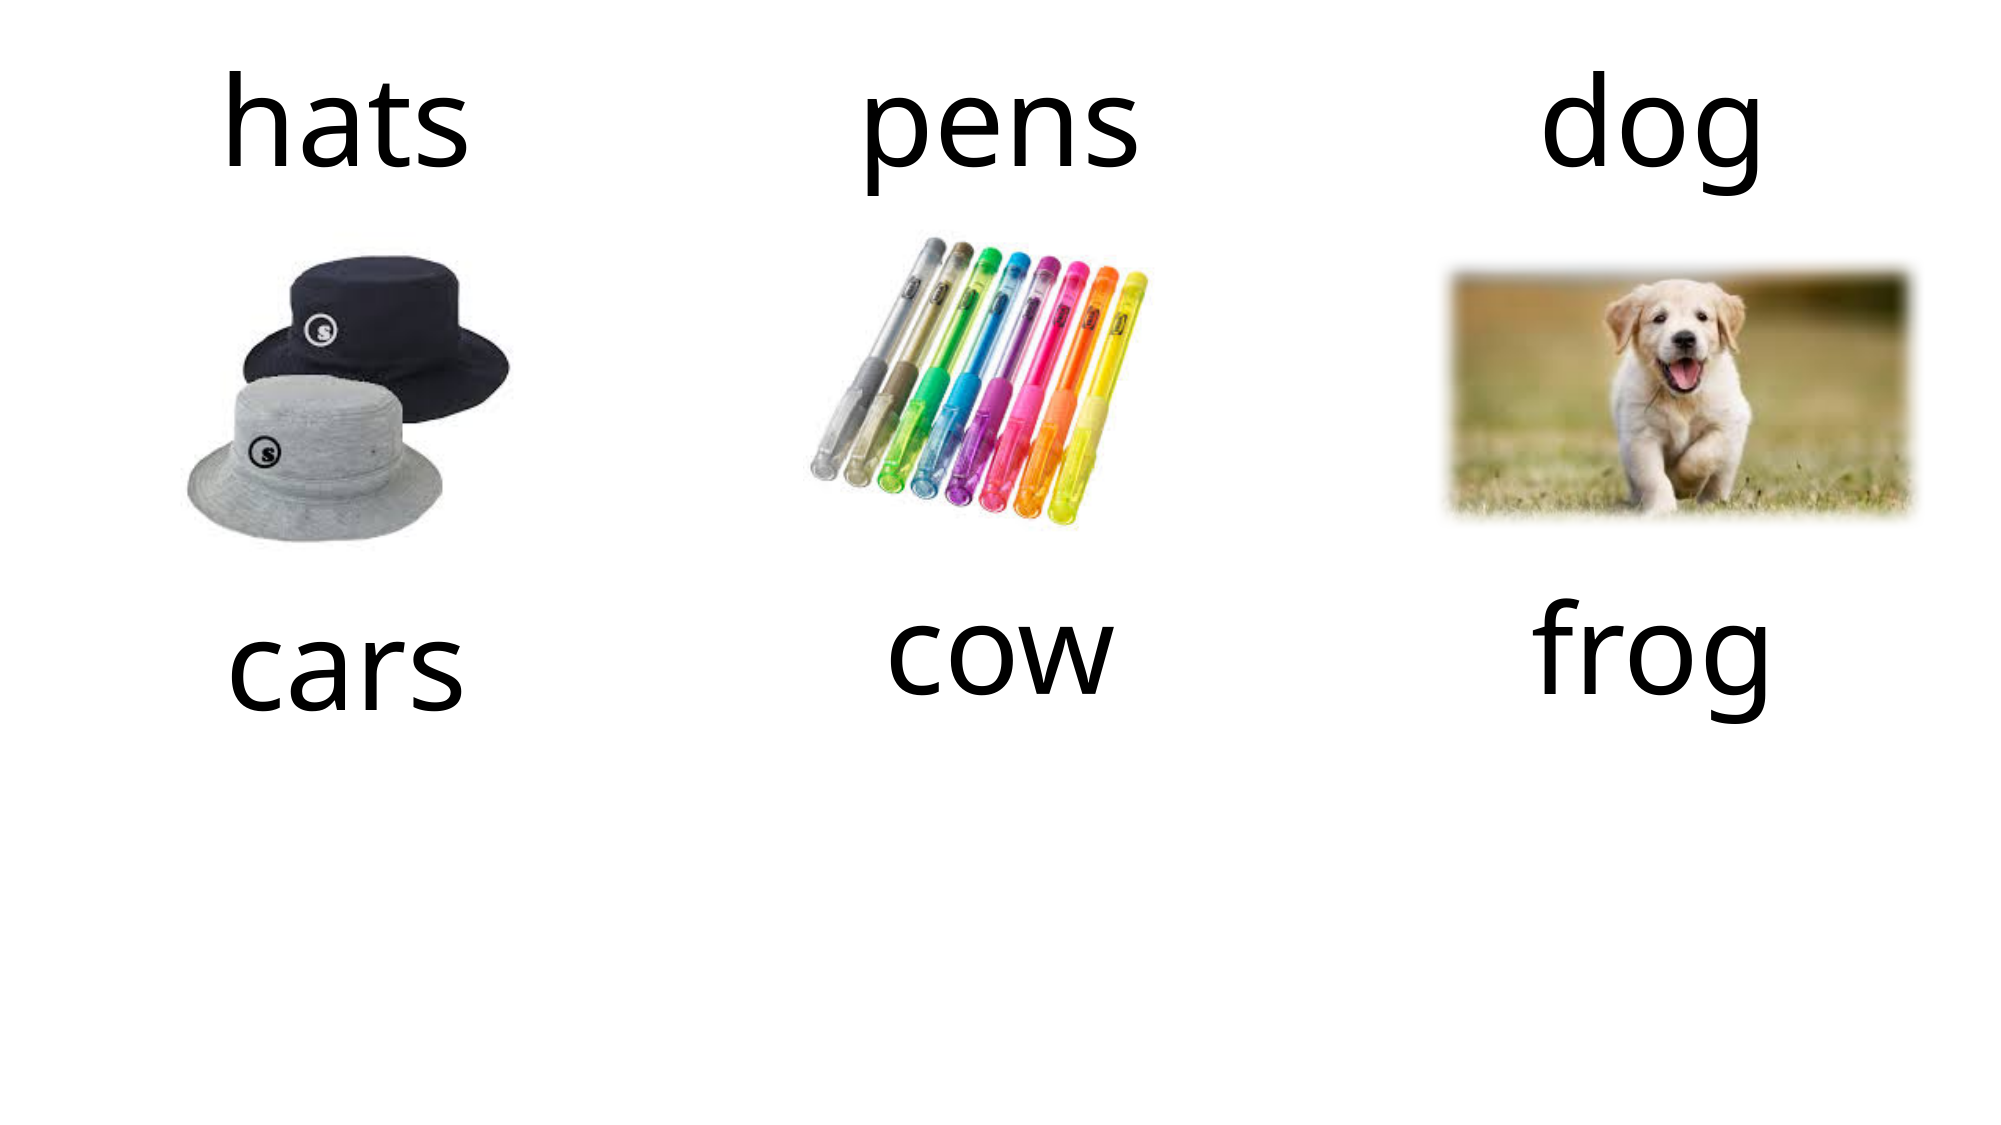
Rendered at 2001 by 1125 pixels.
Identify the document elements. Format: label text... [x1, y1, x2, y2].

picture [1434, 254, 1926, 530]
text_box frog [1369, 562, 1938, 728]
text_box pens [715, 34, 1285, 199]
picture [803, 205, 1156, 558]
text_box cars [62, 577, 631, 743]
text_box dog [1369, 34, 1938, 199]
picture [167, 178, 526, 601]
text_box cow [715, 562, 1285, 728]
text_box hats [62, 34, 631, 199]
